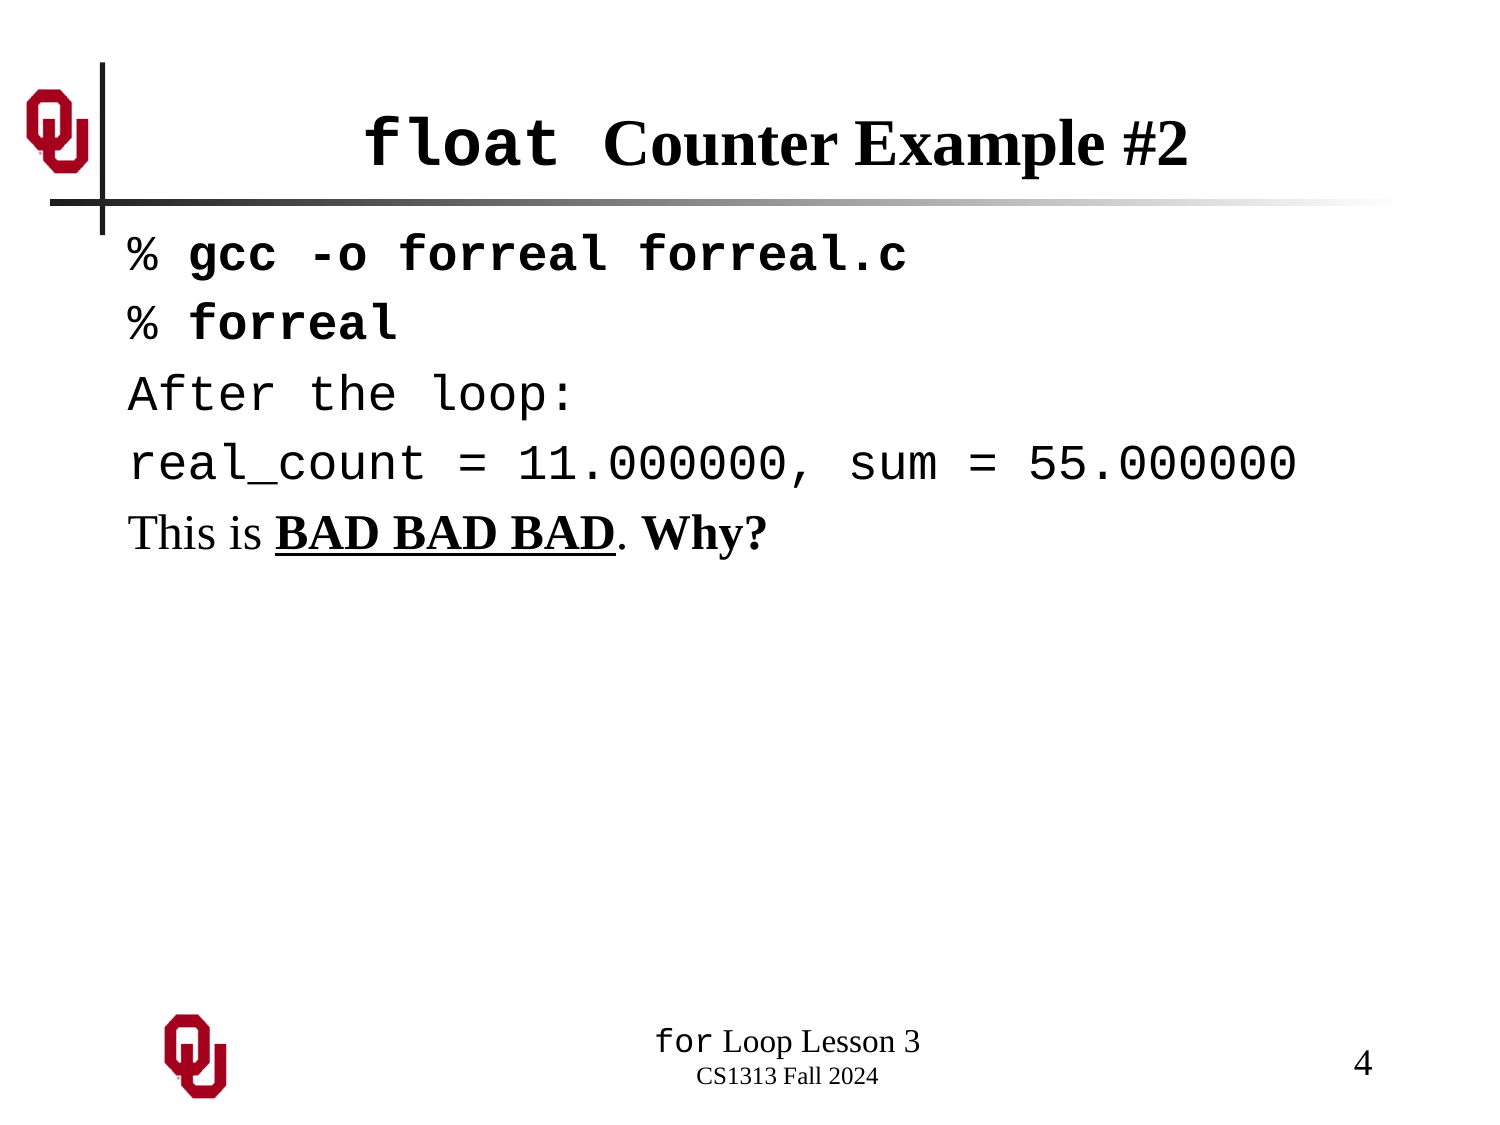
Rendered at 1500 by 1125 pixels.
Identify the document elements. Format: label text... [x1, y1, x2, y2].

footer for Loop Lesson 3 CS1313 Fall 2024 [424, 1021, 1151, 1098]
list % gcc -o forreal forreal.c % forreal After the loop: real_count = 11.000000, sum = 55.000000 This is BAD BAD BAD. Why? [112, 212, 1401, 976]
slide_number 4 [1174, 1015, 1388, 1091]
title float Counter Example #2 [112, 74, 1442, 187]
picture [24, 87, 90, 176]
picture [162, 1012, 228, 1101]
